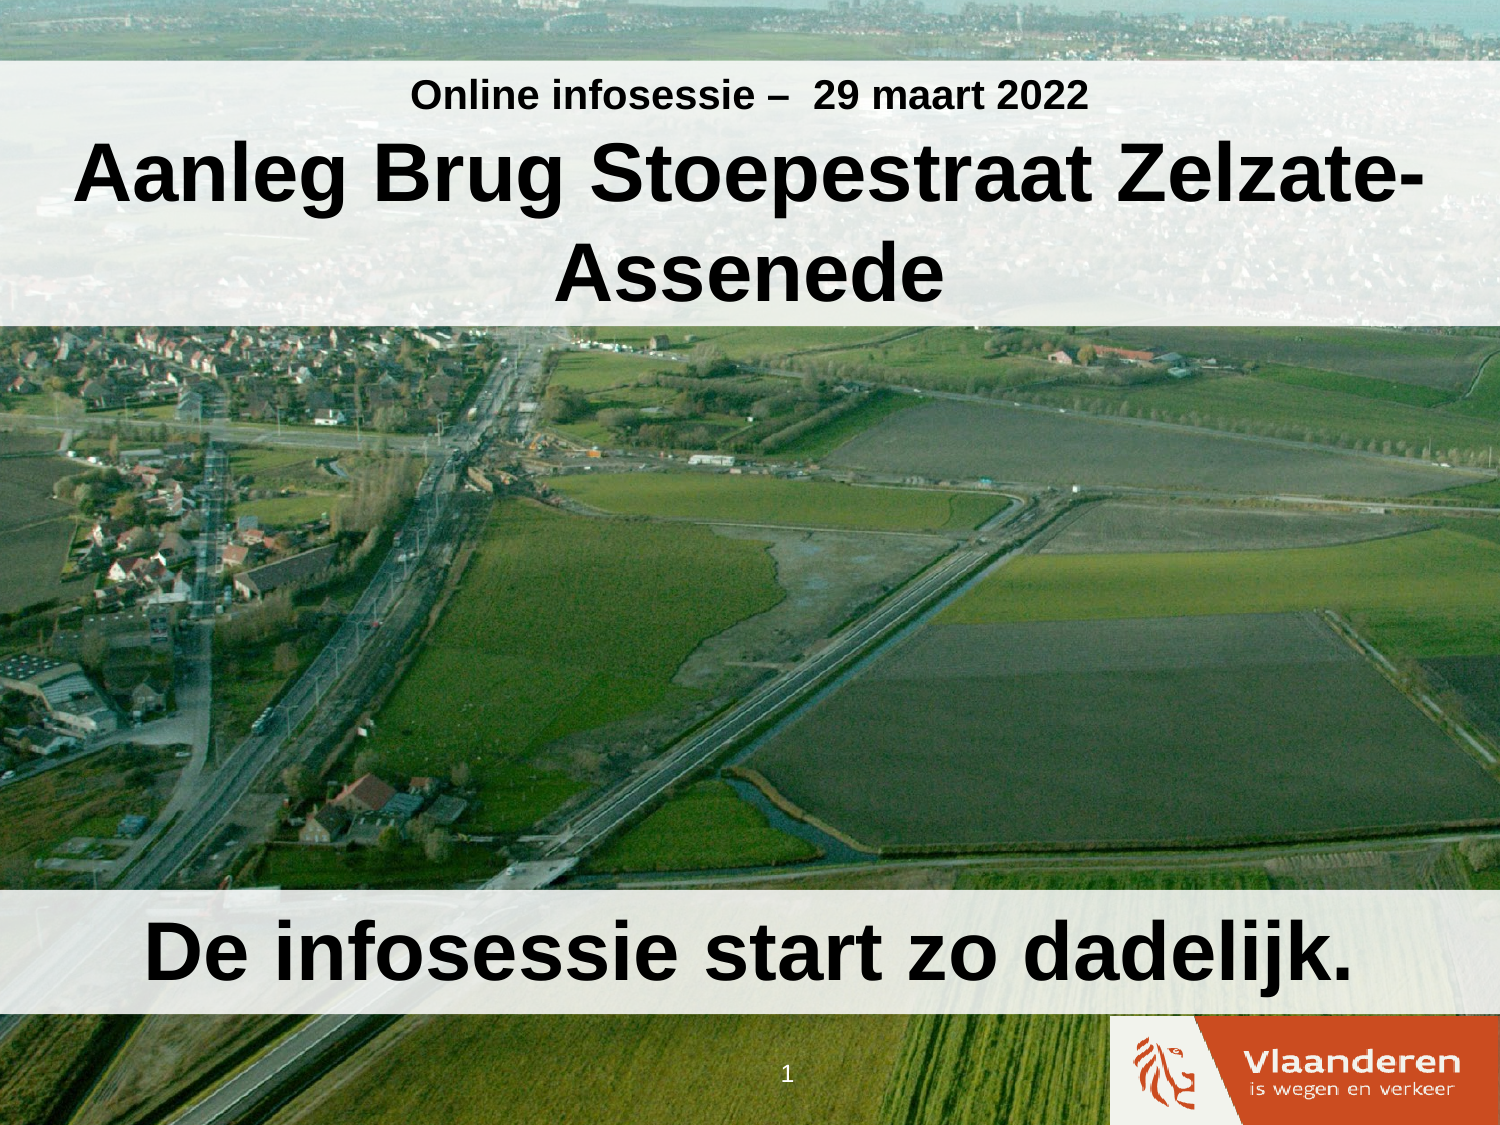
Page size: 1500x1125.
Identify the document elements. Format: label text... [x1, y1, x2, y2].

picture [0, 1015, 1500, 1125]
slide_number 1 [612, 1042, 963, 1103]
text_box Online infosessie – 29 maart 2022 Aanleg Brug Stoepestraat Zelzate-Assenede [0, 60, 1500, 327]
title [66, 327, 1342, 423]
picture [0, 0, 1500, 60]
picture [0, 327, 1500, 889]
text_box De infosessie start zo dadelijk. [0, 889, 1500, 1015]
